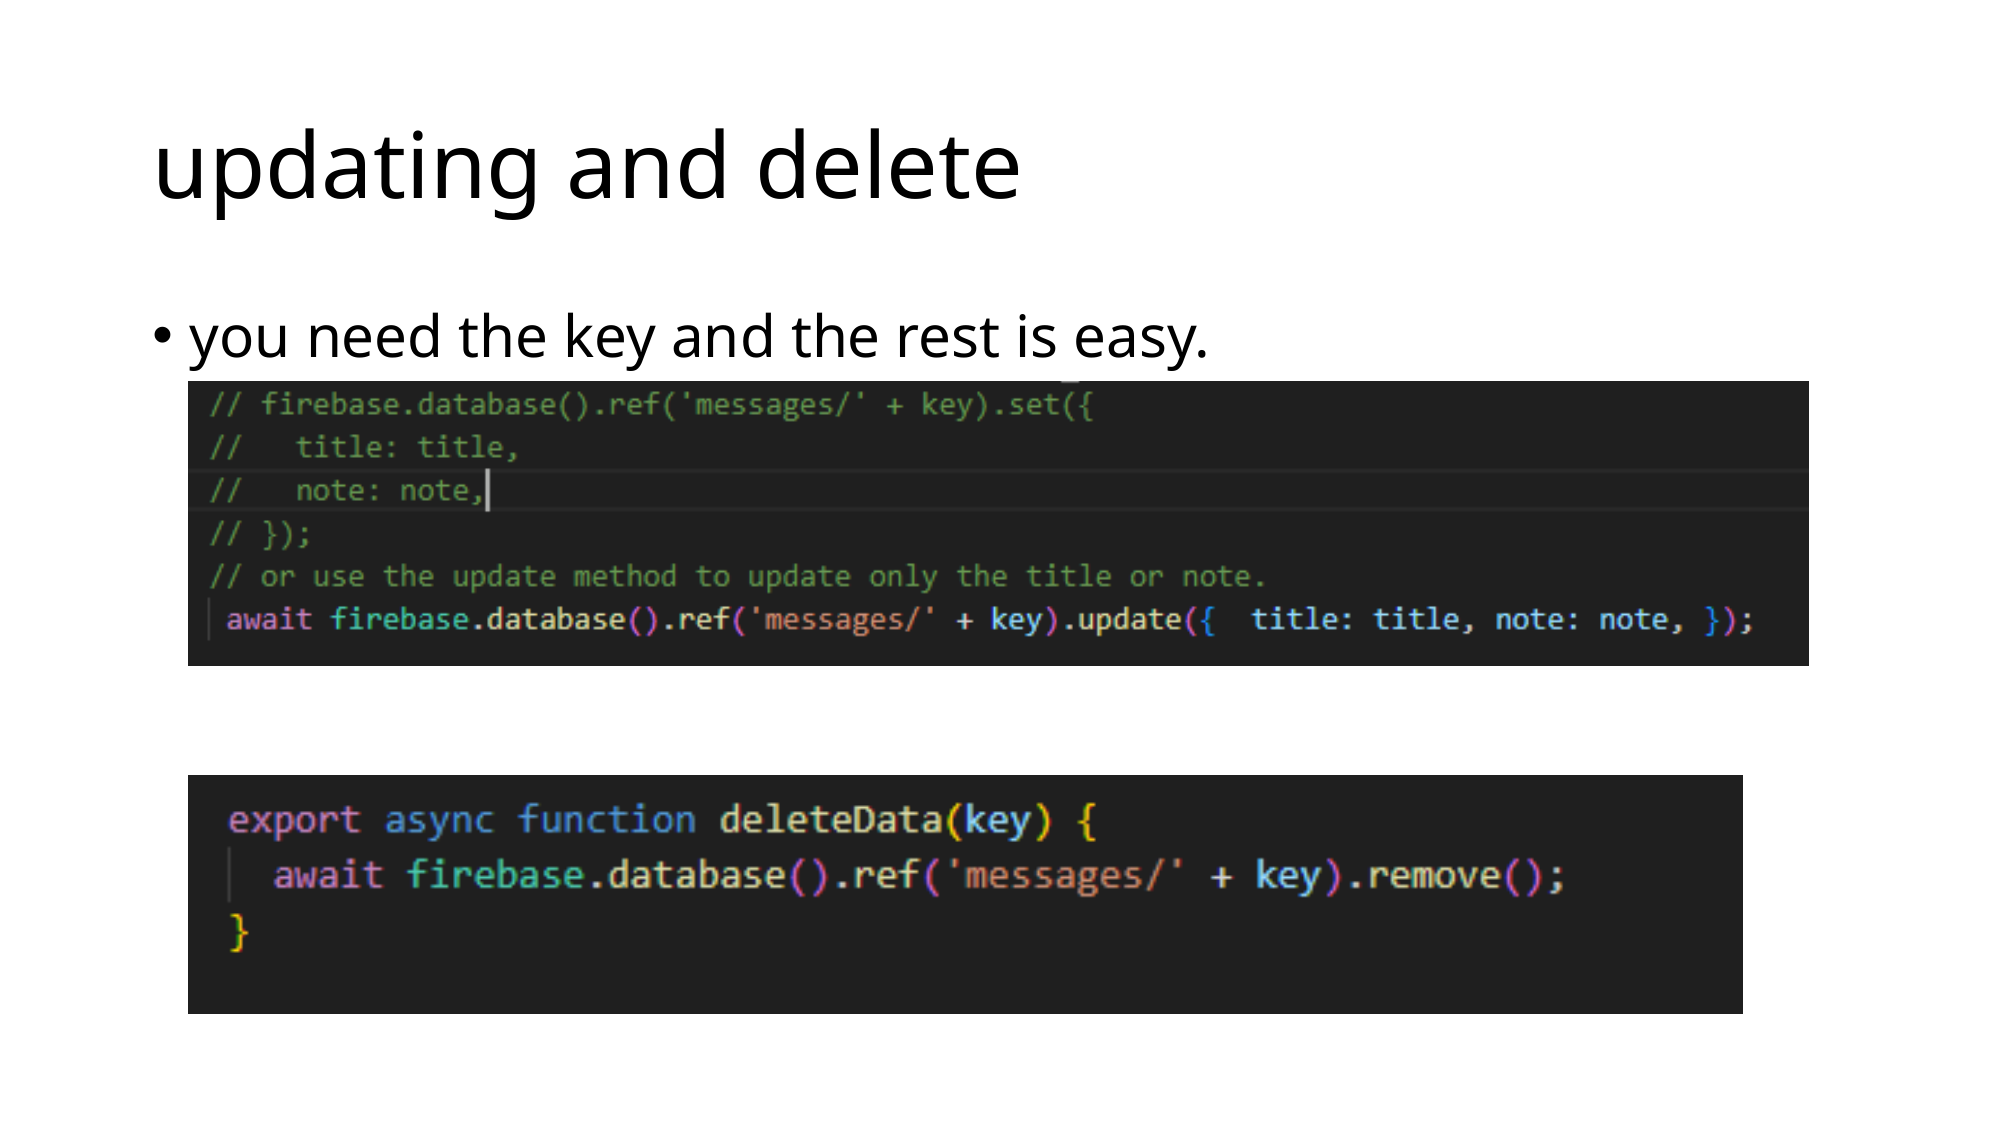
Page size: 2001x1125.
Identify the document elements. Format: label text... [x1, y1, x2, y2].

picture [187, 774, 1743, 1014]
title updating and delete [137, 59, 1863, 278]
picture [187, 381, 1809, 667]
list you need the key and the rest is easy. [137, 299, 1863, 1014]
